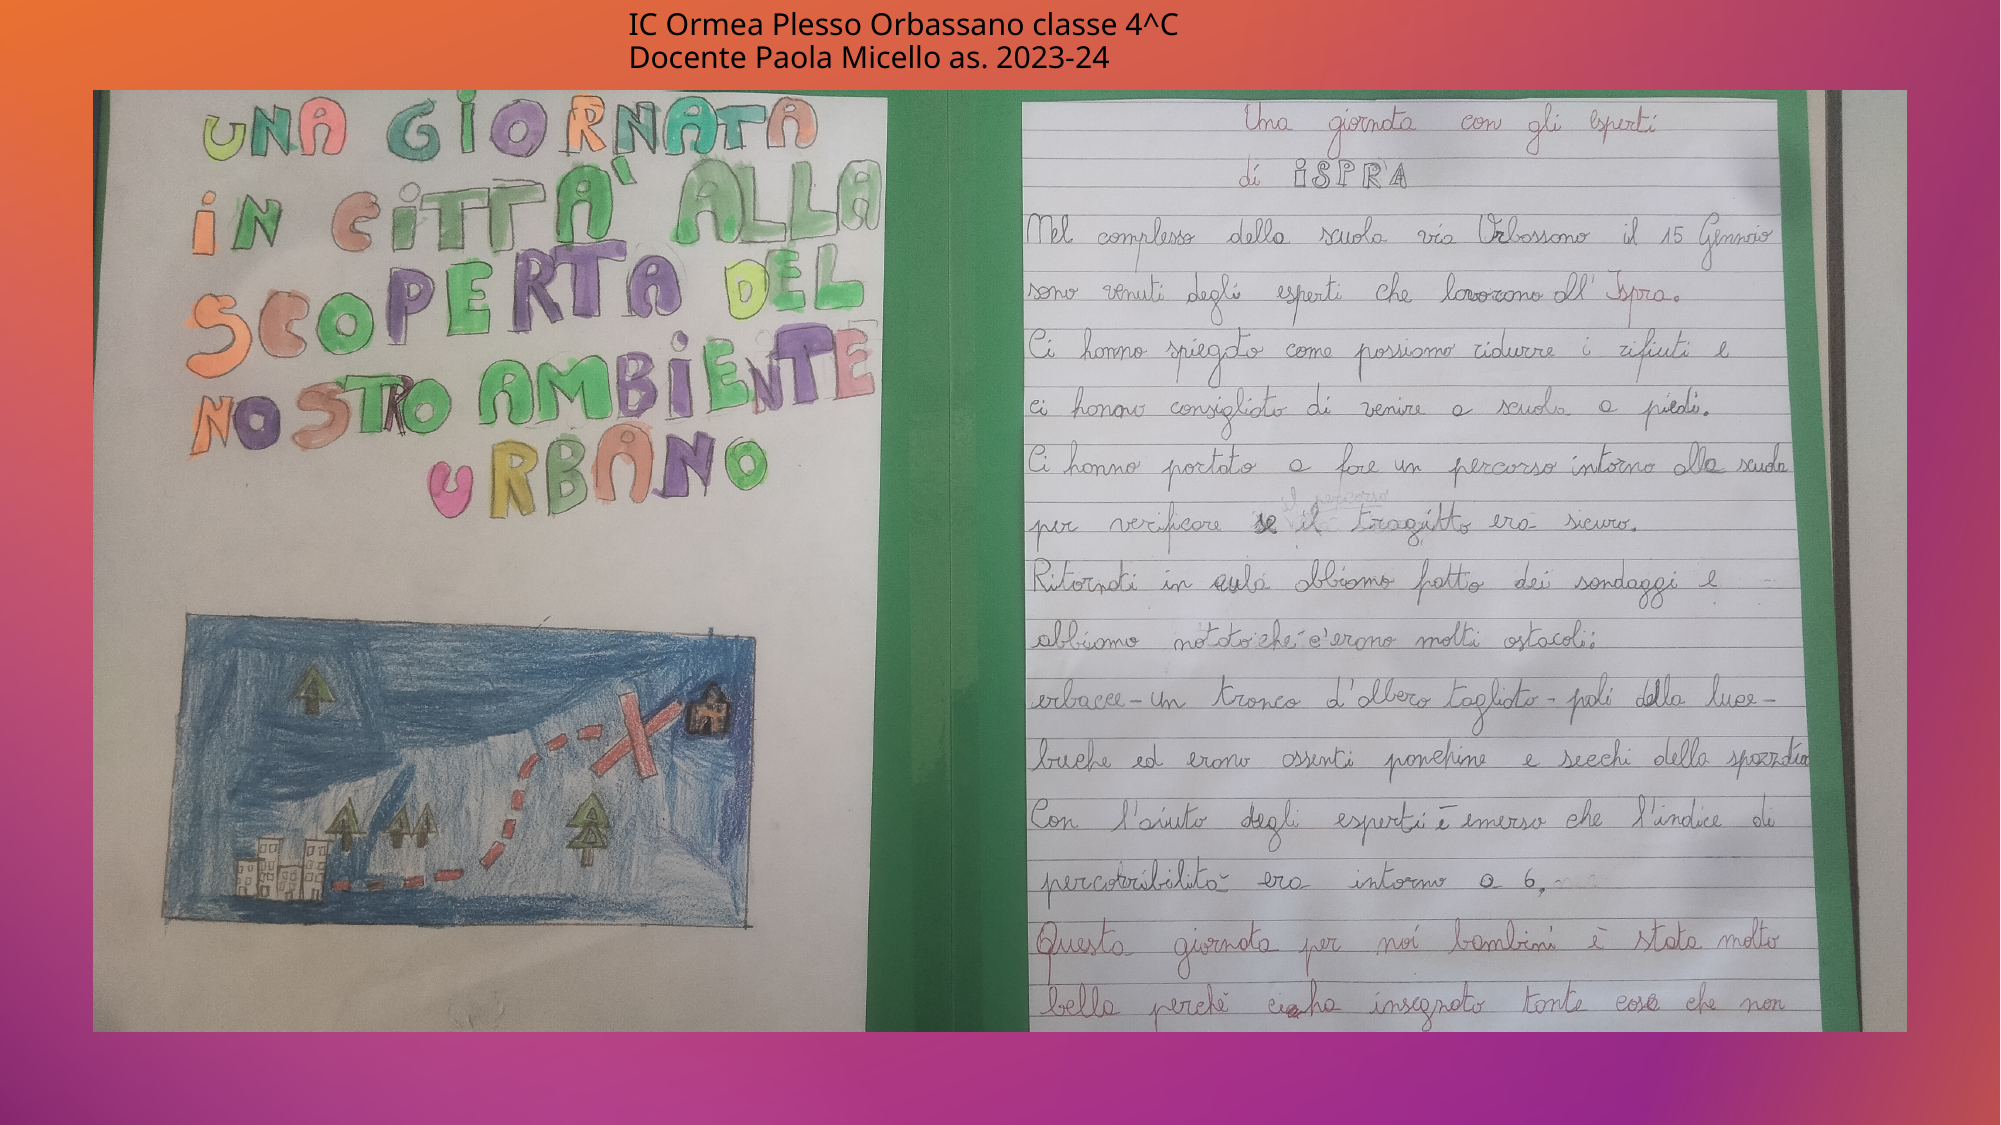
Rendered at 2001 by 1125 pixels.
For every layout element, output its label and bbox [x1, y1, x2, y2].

text_box [0, 0, 2000, 1125]
picture [92, 90, 1908, 1032]
